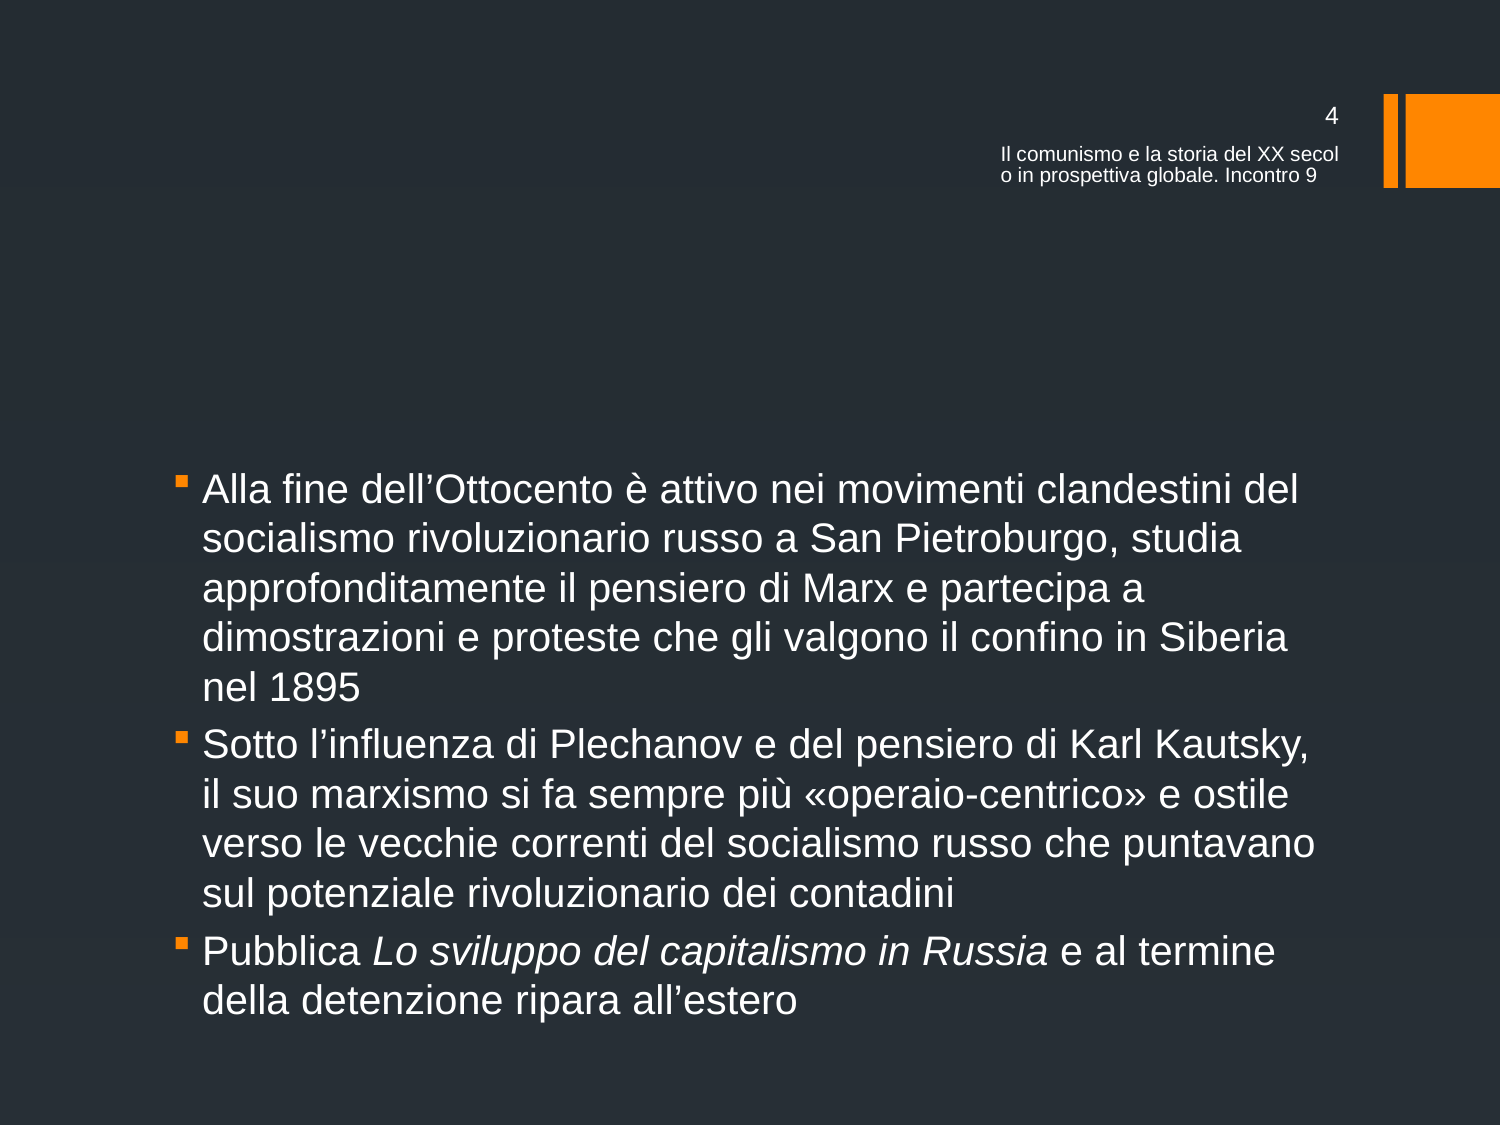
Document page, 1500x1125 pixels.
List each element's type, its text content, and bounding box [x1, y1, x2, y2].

list Alla fine dell’Ottocento è attivo nei movimenti clandestini del socialismo rivoluzionario russo a San Pietroburgo, studia approfonditamente il pensiero di Marx e partecipa a dimostrazioni e proteste che gli valgono il confino in Siberia nel 1895 Sotto l’influenza di Plechanov e del pensiero di Karl Kautsky, il suo marxismo si fa sempre più «operaio-centrico» e ostile verso le vecchie correnti del socialismo russo che puntavano sul potenziale rivoluzionario dei contadini Pubblica Lo sviluppo del capitalismo in Russia e al termine della detenzione ripara all’estero [150, 454, 1350, 1035]
slide_number 4 [1199, 90, 1355, 140]
footer Il comunismo e la storia del XX secolo in prospettiva globale. Incontro 9 [985, 140, 1355, 190]
